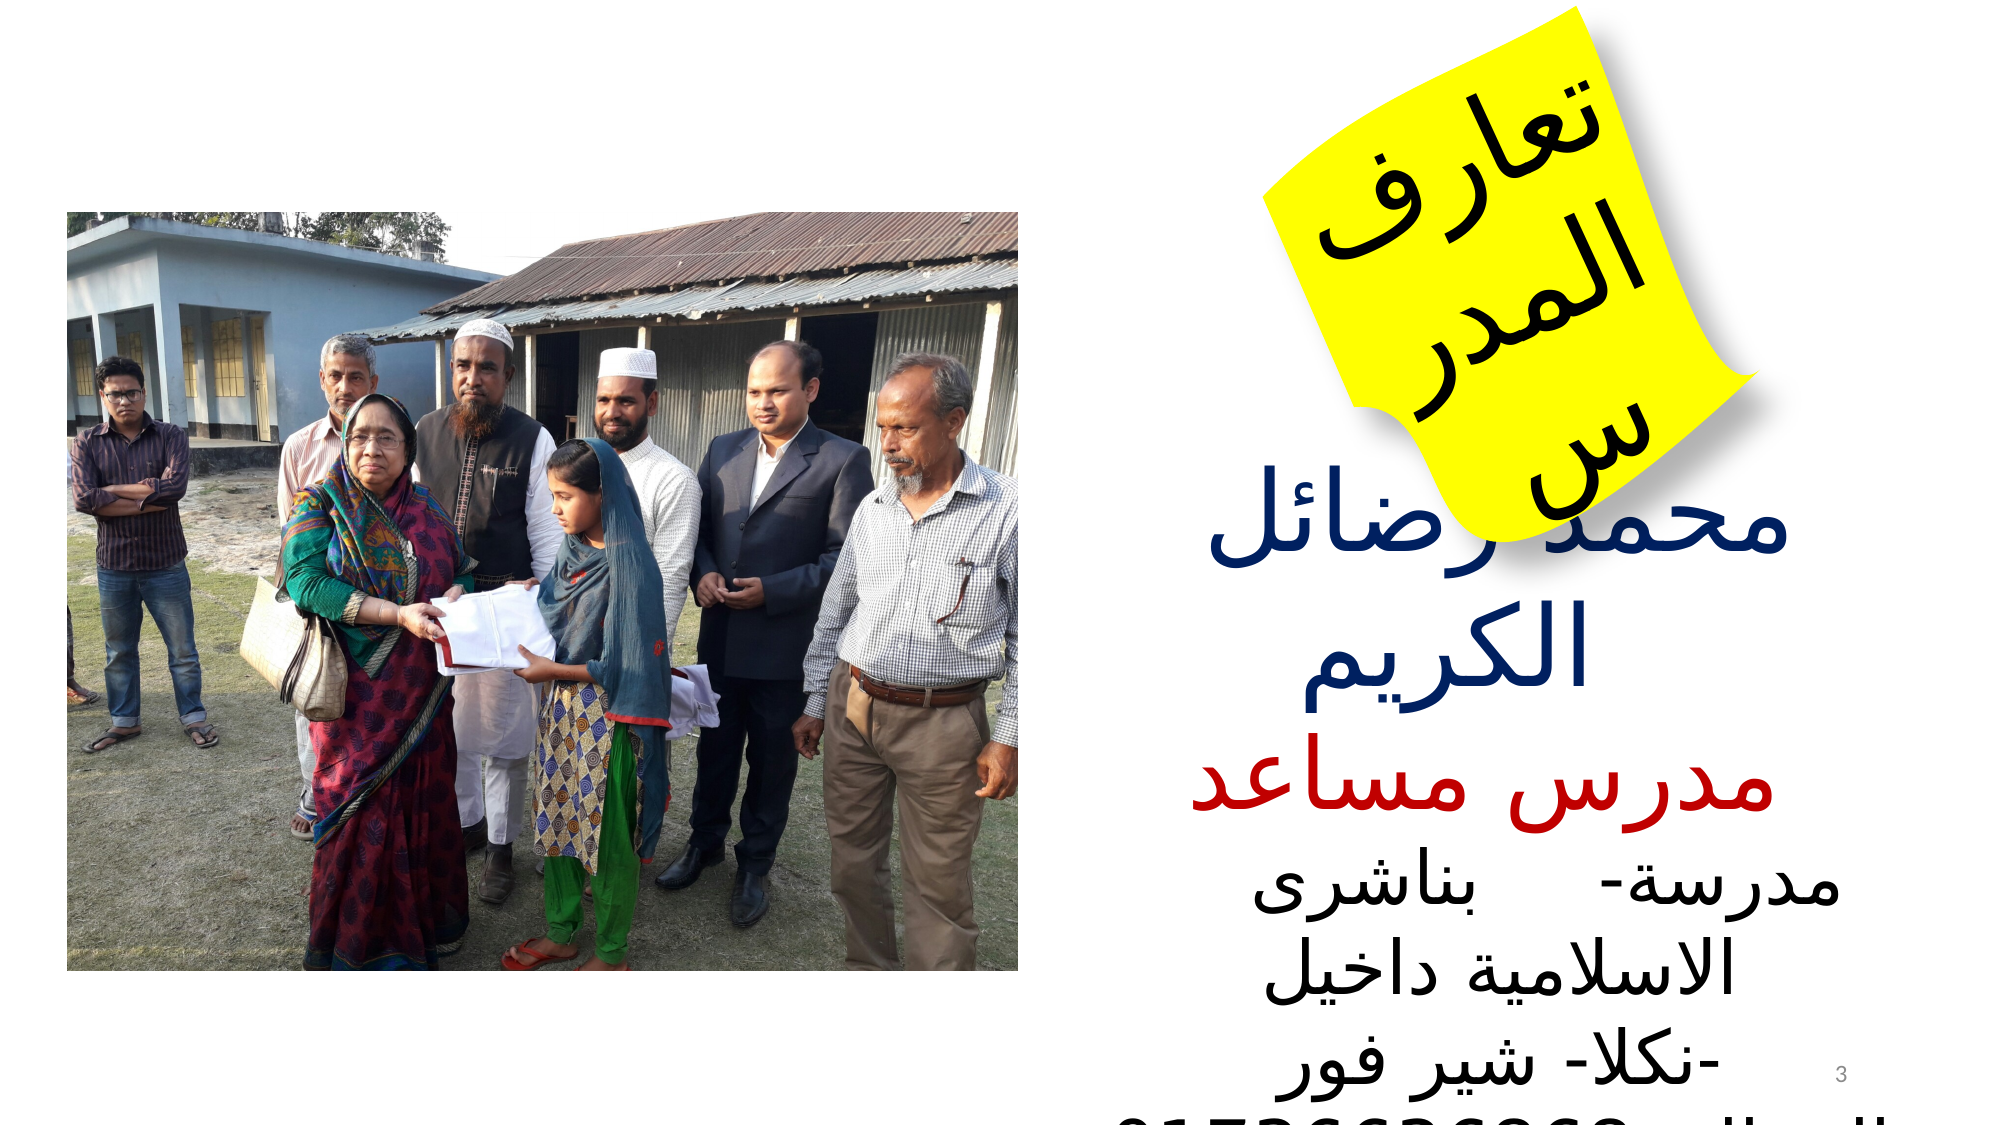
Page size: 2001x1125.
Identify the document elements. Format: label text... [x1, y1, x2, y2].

picture [66, 212, 1018, 971]
text_box محمد رضائل الكريم مدرس مساعد مدرسة- بناشرى الاسلامية داخيل نكلا- شير فور- الجوال- 01736636868 rezashekh3@gmail.com [1025, 431, 1976, 1125]
text_box تعارف المدرس [1262, 5, 1761, 543]
